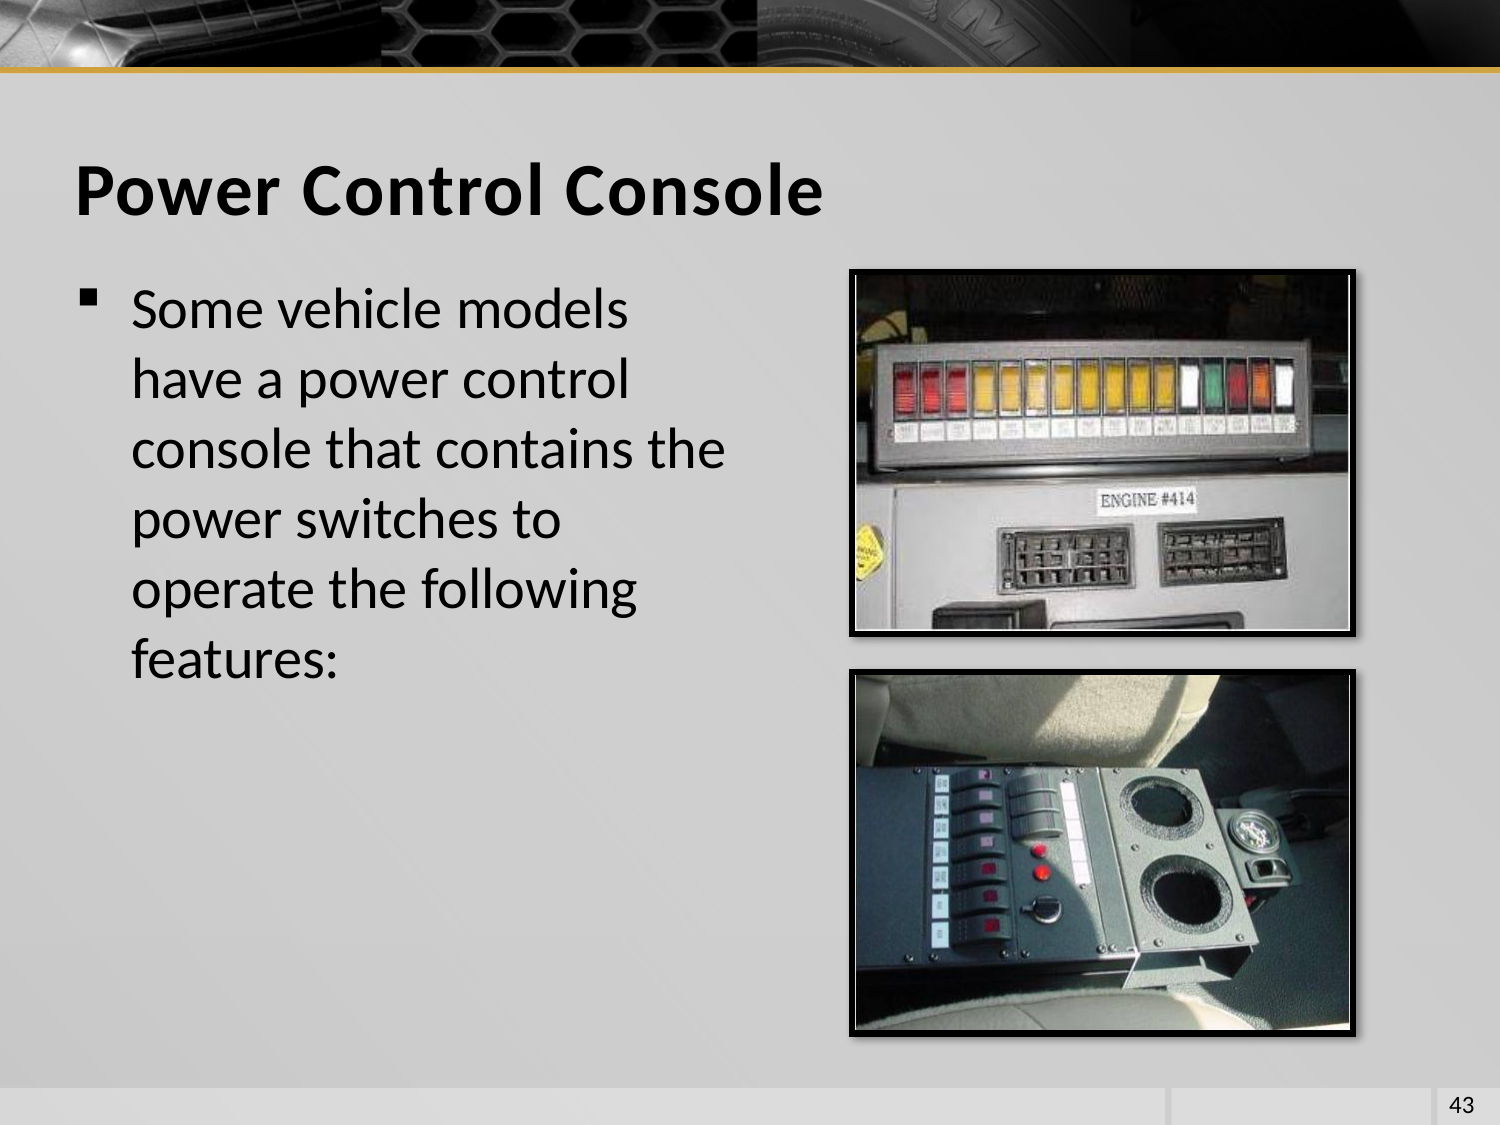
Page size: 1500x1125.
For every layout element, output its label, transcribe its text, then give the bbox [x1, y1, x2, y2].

picture [854, 674, 1351, 1031]
picture [0, 0, 1500, 67]
title Power Control Console [75, 87, 1500, 238]
list Some vehicle models have a power control console that contains the power switches to operate the following features: [75, 262, 738, 938]
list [854, 274, 1351, 631]
slide_number 43 [1434, 1084, 1497, 1122]
